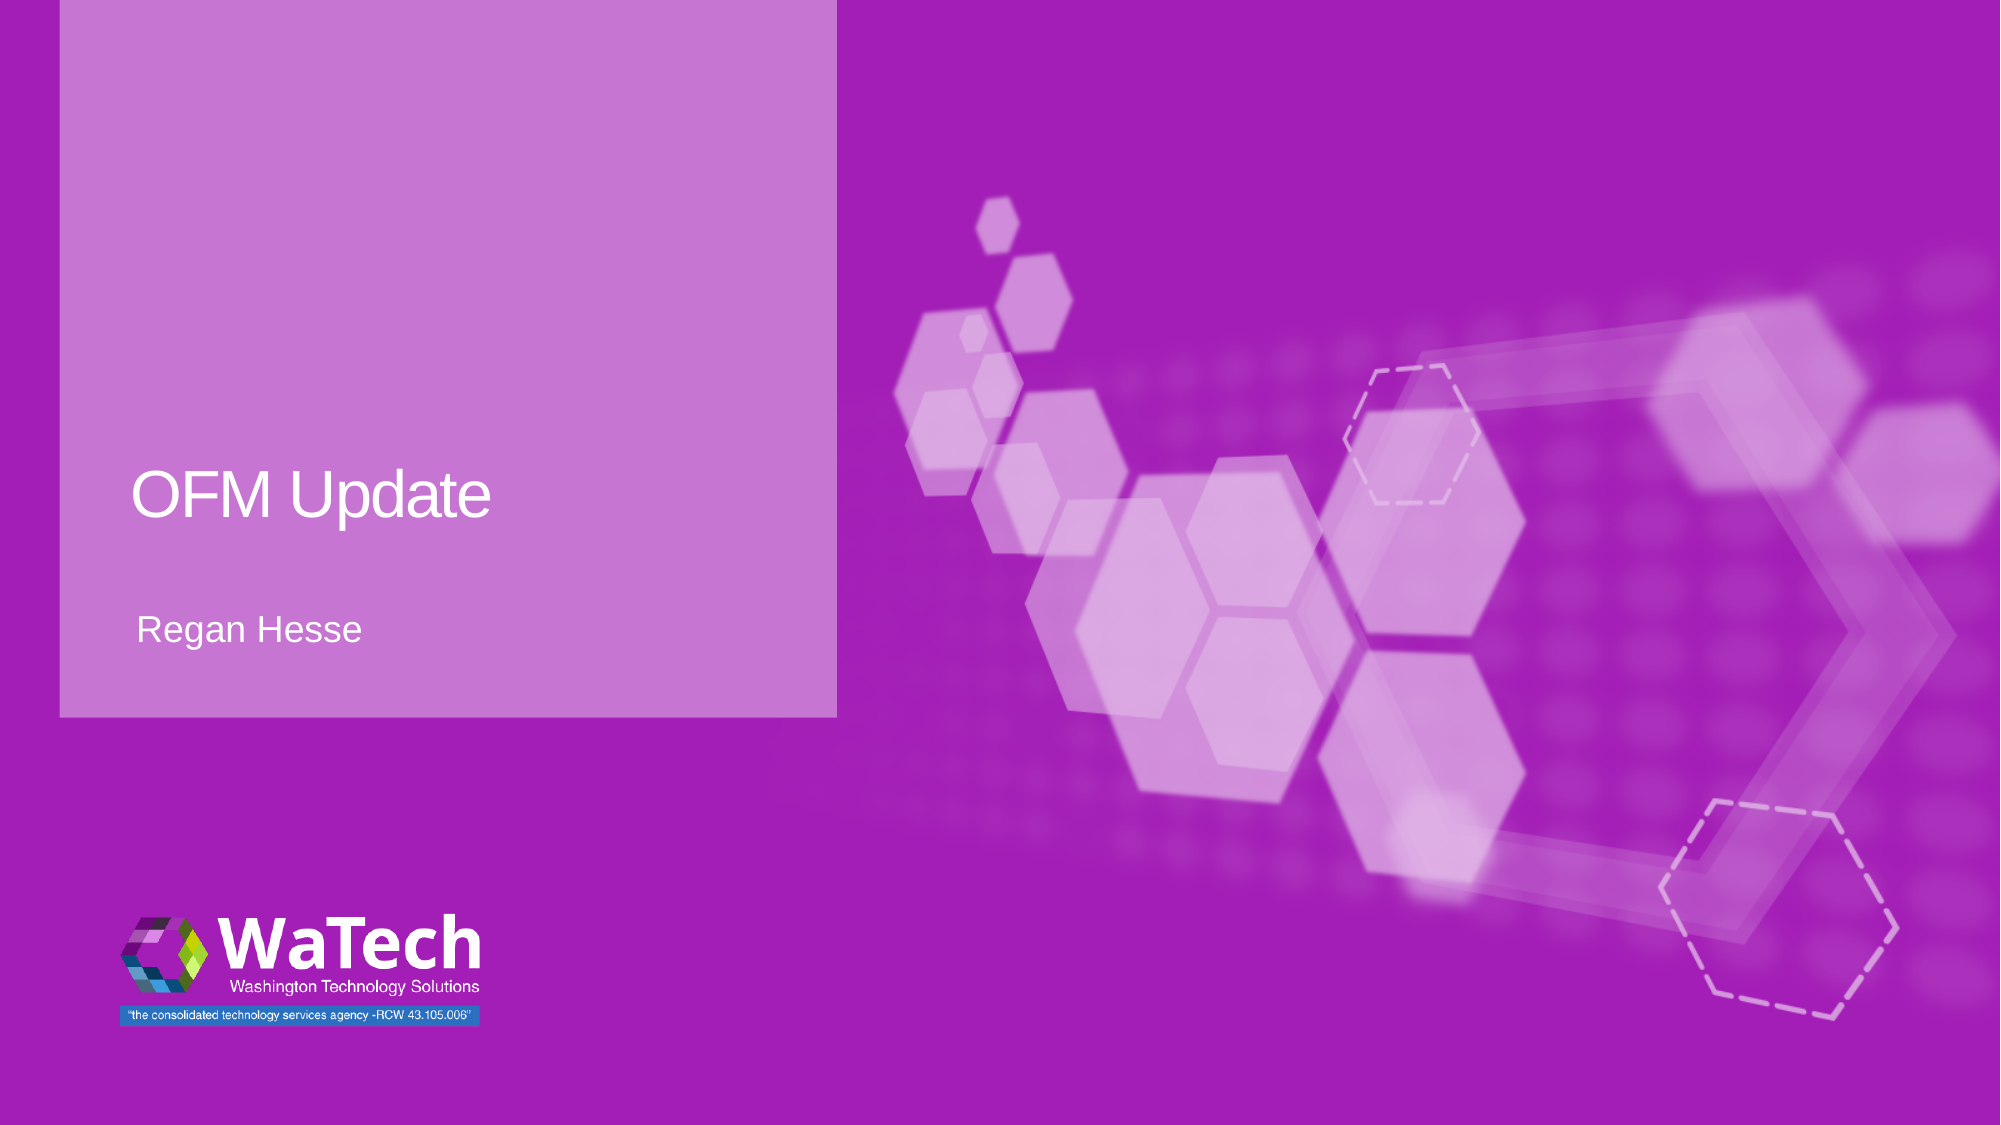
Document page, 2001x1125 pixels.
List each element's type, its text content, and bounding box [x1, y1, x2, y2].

picture [0, 0, 2000, 1125]
title OFM Update [106, 260, 839, 548]
list Regan Hesse [106, 586, 838, 710]
